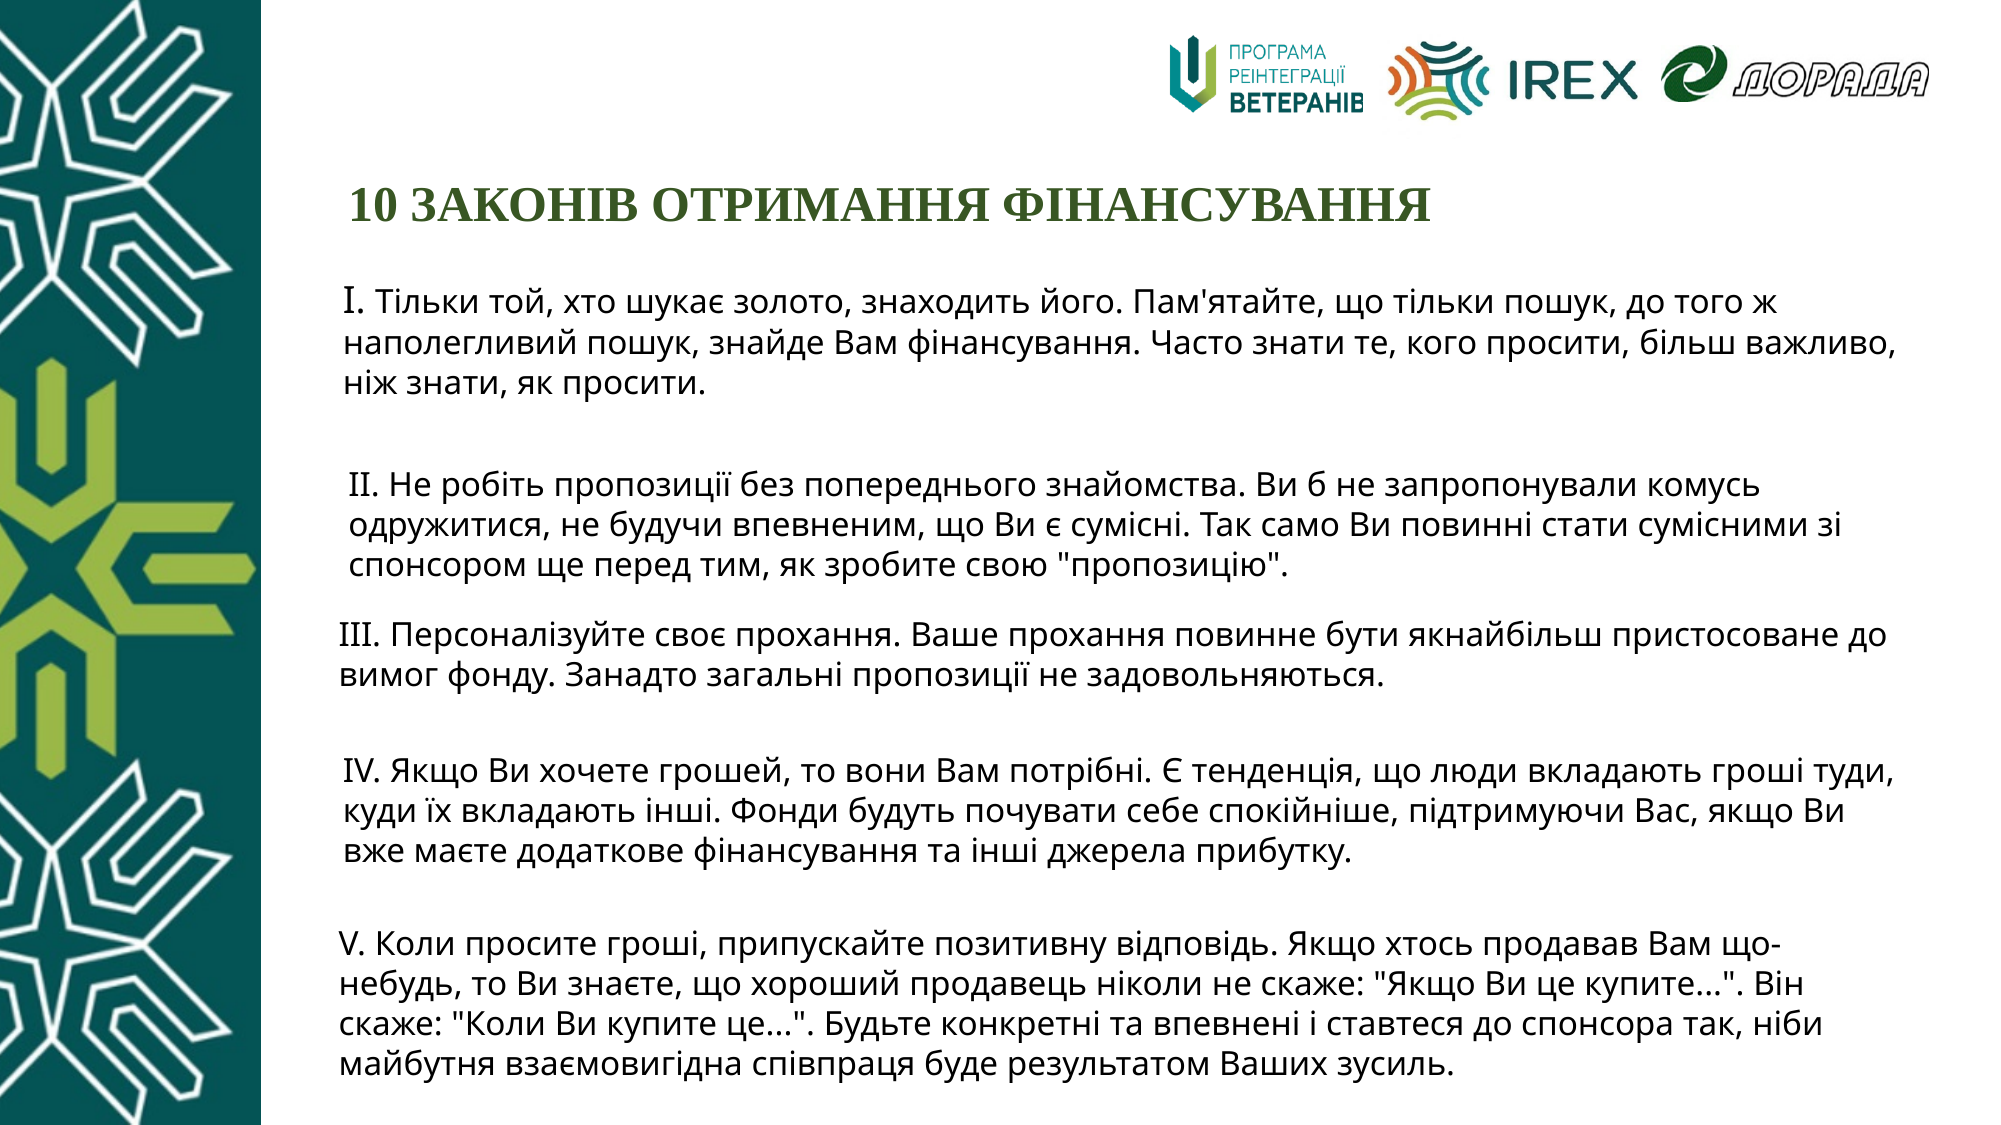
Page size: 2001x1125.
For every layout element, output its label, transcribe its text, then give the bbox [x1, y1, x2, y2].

text_box І. Тільки той, хто шукає золото, знаходить його. Пам'ятайте, що тільки пошук, до того ж наполегливий пошук, знайде Вам фінансування. Часто знати те, кого просити, більш важливо, ніж знати, як просити. [328, 268, 1929, 409]
text_box 10 ЗАКОНІВ ОТРИМАННЯ ФІНАНСУВАННЯ [333, 184, 1607, 227]
text_box ІІІ. Персоналізуйте своє прохання. Ваше прохання повинне бути якнайбільш пристосоване до вимог фонду. Занадто загальні пропозиції не задовольняються. [323, 606, 1925, 701]
picture [0, 0, 261, 1125]
picture [1145, 15, 1929, 139]
text_box ІІ. Не робіть пропозиції без попереднього знайомства. Ви б не запропонували комусь одружитися, не будучи впевненим, що Ви є сумісні. Так само Ви повинні стати сумісними зі спонсором ще перед тим, як зробите свою "пропозицію". [333, 455, 1934, 591]
text_box ІV. Якщо Ви хочете грошей, то вони Вам потрібні. Є тенденція, що люди вкладають гроші туди, куди їх вкладають інші. Фонди будуть почувати себе спокійніше, підтримуючи Вас, якщо Ви вже маєте додаткове фінансування та інші джерела прибутку. [328, 741, 1929, 876]
text_box V. Коли просите гроші, припускайте позитивну відповідь. Якщо хтось продавав Вам що-небудь, то Ви знаєте, що хороший продавець ніколи не скаже: "Якщо Ви це купите...". Він скаже: "Коли Ви купите це...". Будьте конкретні та впевнені і ставтеся до спонсора так, ніби майбутня взаємовигідна співпраця буде результатом Ваших зусиль. [323, 915, 1914, 1090]
